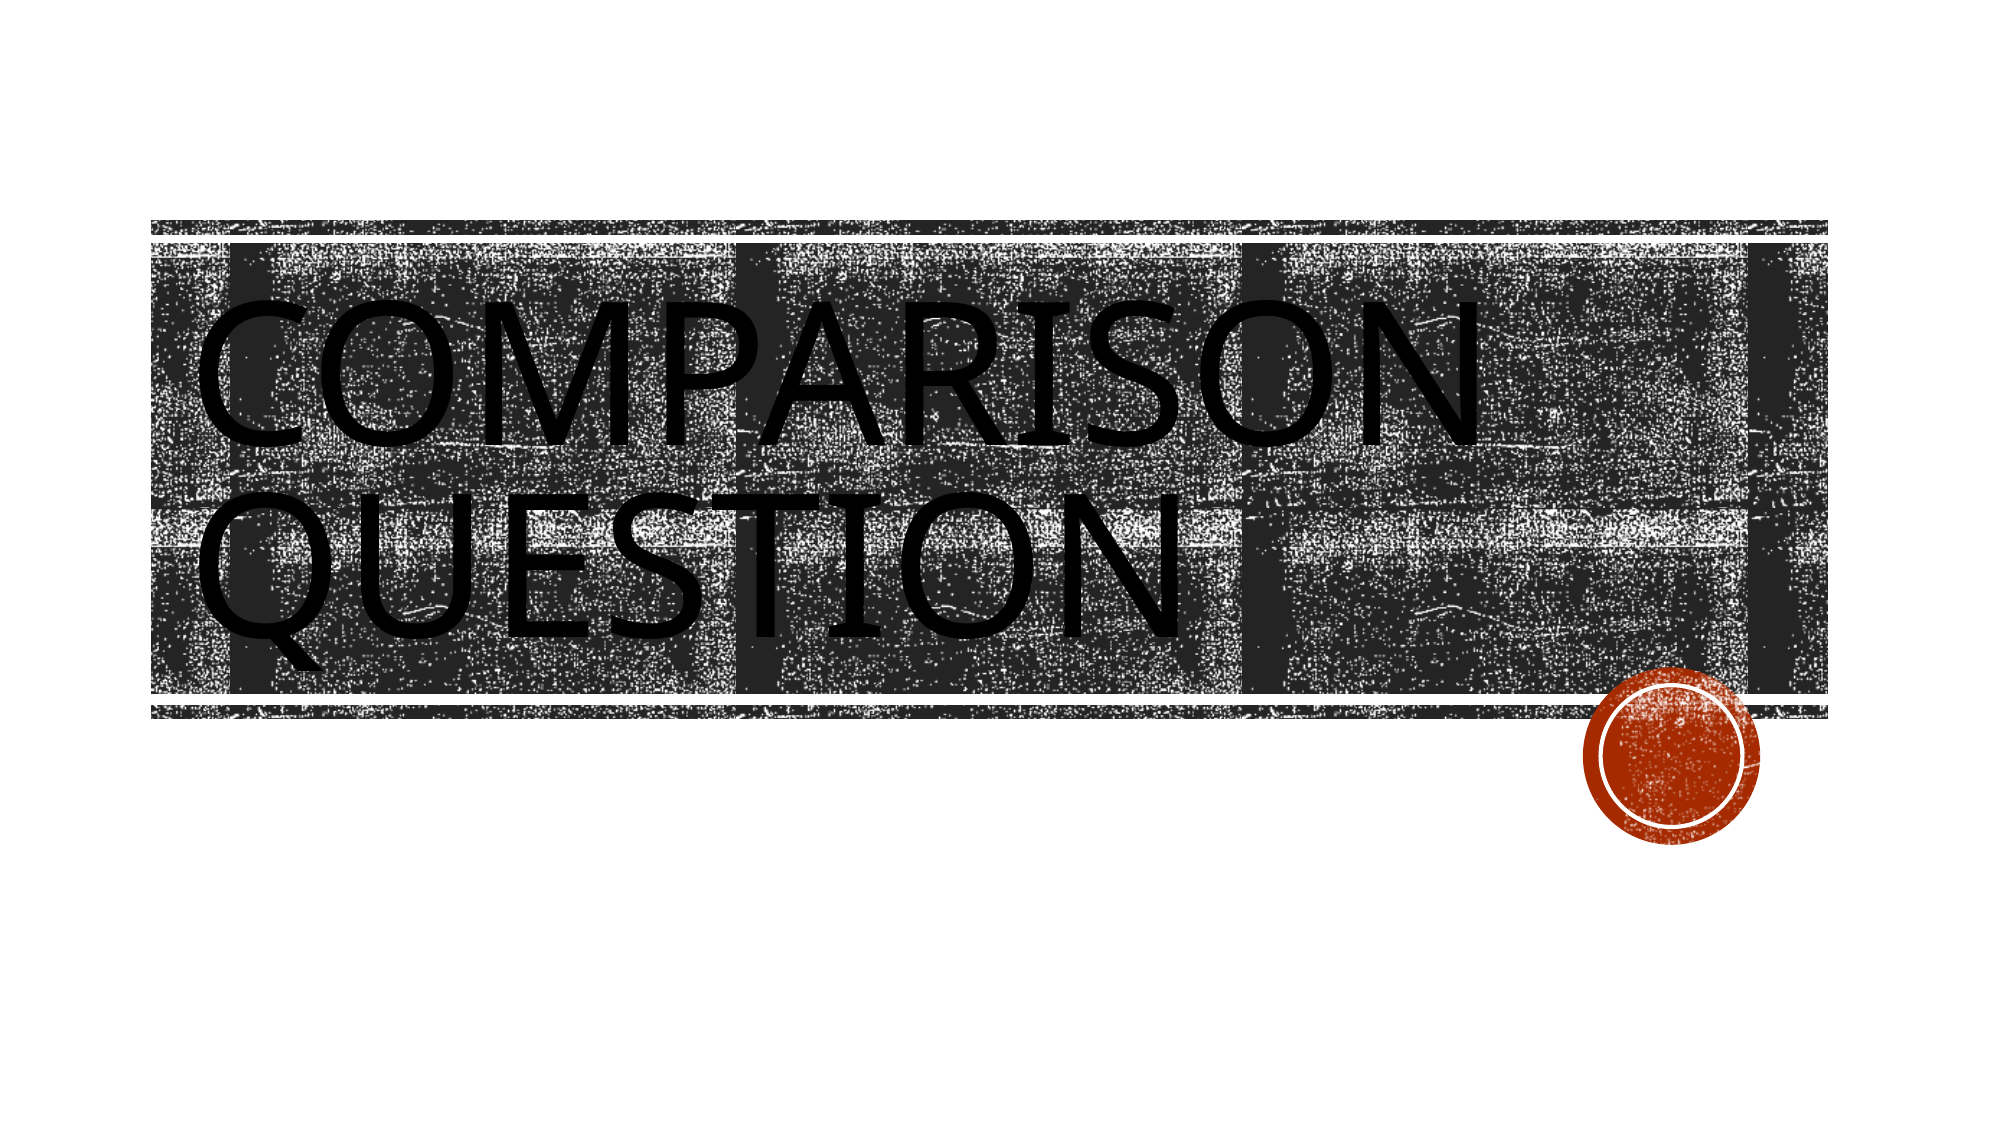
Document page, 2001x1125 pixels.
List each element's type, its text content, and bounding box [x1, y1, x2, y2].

title Comparison Question [172, 234, 1808, 733]
